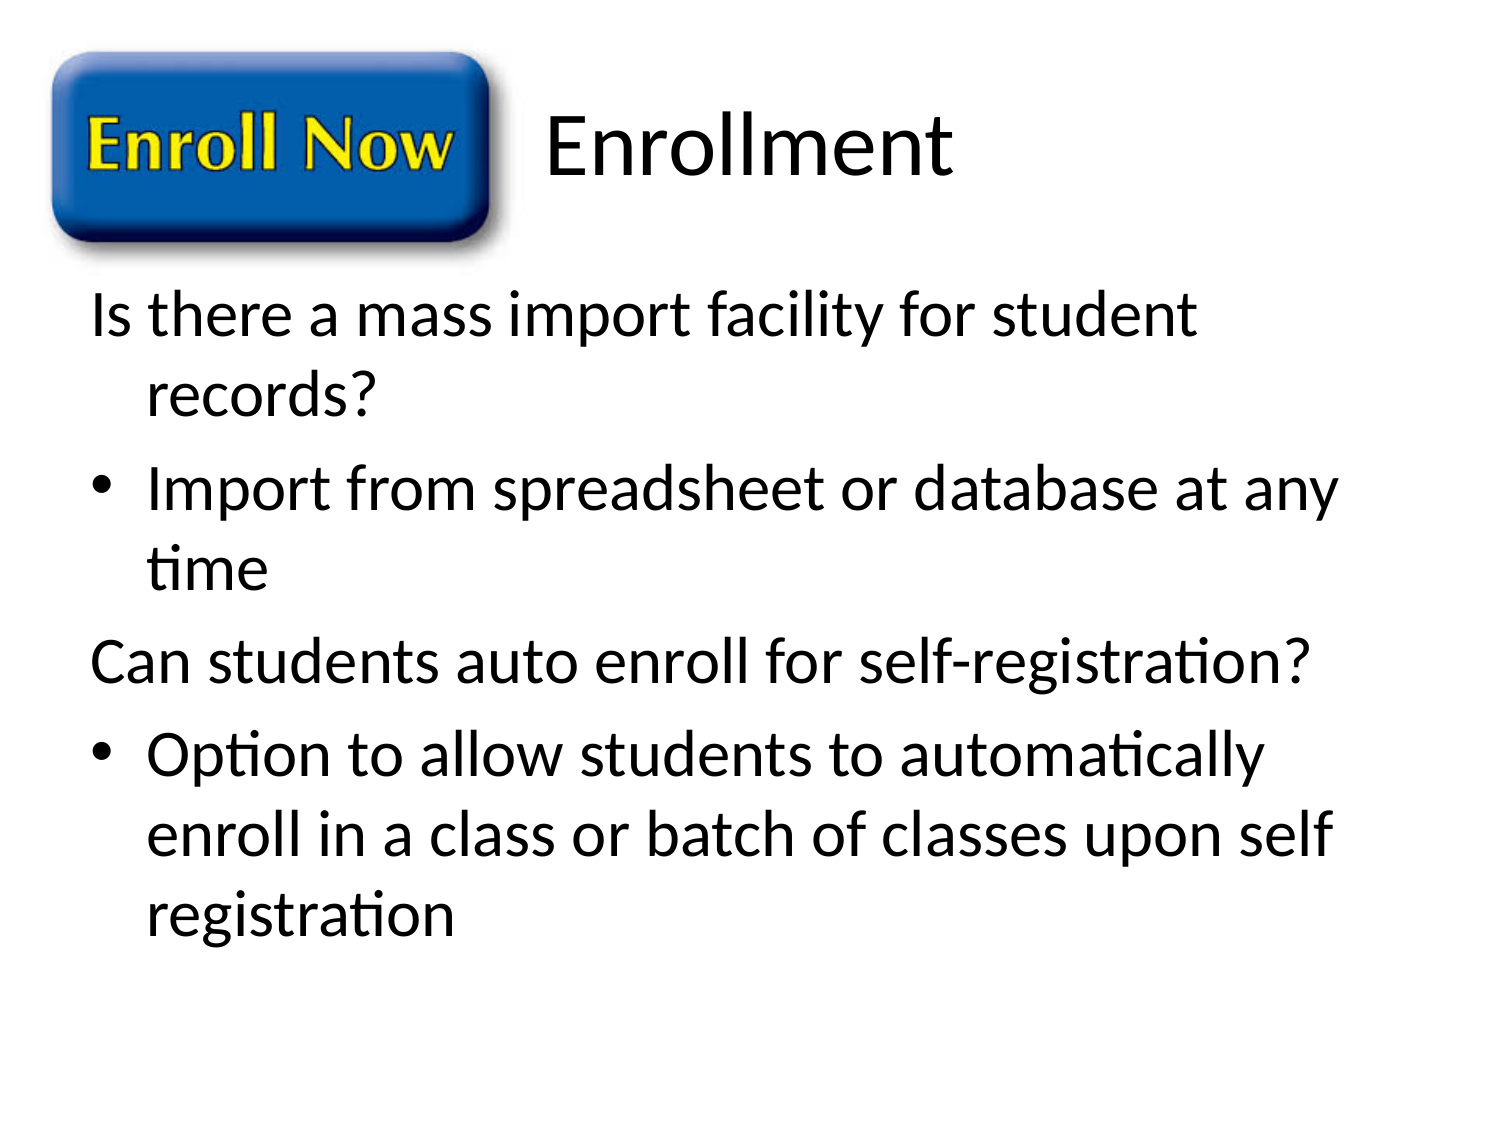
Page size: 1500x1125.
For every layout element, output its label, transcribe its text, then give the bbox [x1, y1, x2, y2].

picture [37, 24, 526, 277]
list Is there a mass import facility for student records? Import from spreadsheet or database at any time Can students auto enroll for self-registration? Option to allow students to automatically enroll in a class or batch of classes upon self registration [75, 262, 1425, 1005]
title Enrollment [529, 45, 1425, 233]
